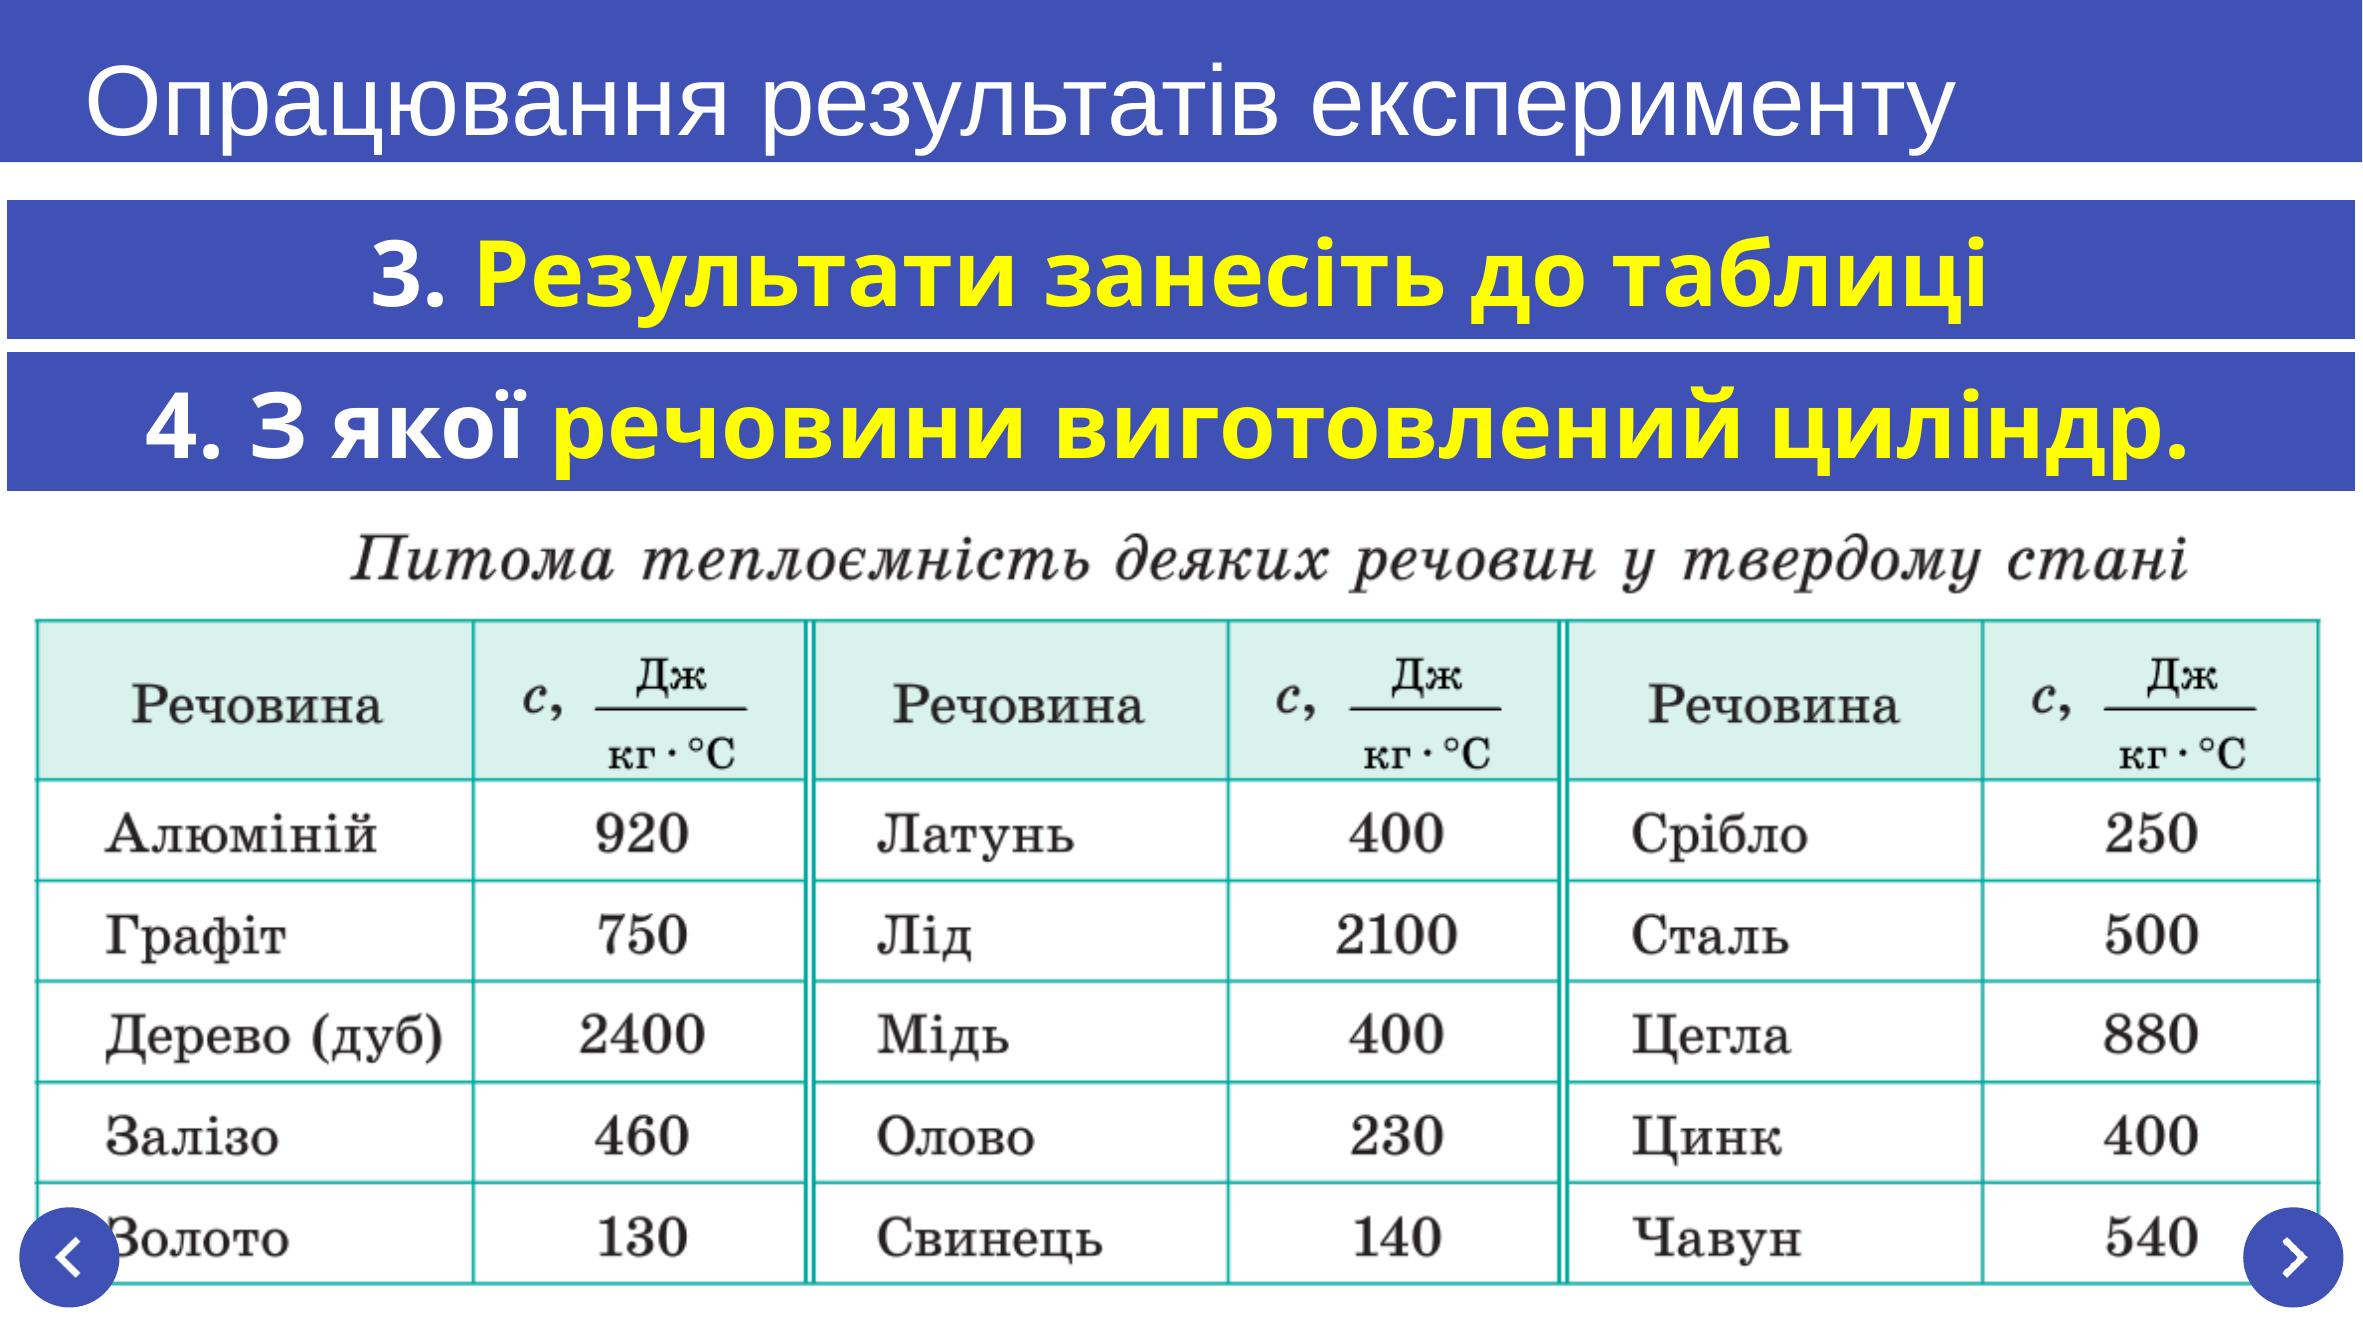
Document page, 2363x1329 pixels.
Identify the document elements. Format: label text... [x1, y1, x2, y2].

text_box [0, 0, 2363, 163]
title Опрацювання результатів експерименту [69, 44, 2253, 163]
picture [27, 520, 2336, 1298]
text_box 3. Результати занесіть до таблиці [9, 202, 2353, 337]
text_box 4. З якої речовини виготовлений циліндр. [9, 354, 2353, 489]
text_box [2244, 1208, 2343, 1307]
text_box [20, 1208, 119, 1307]
